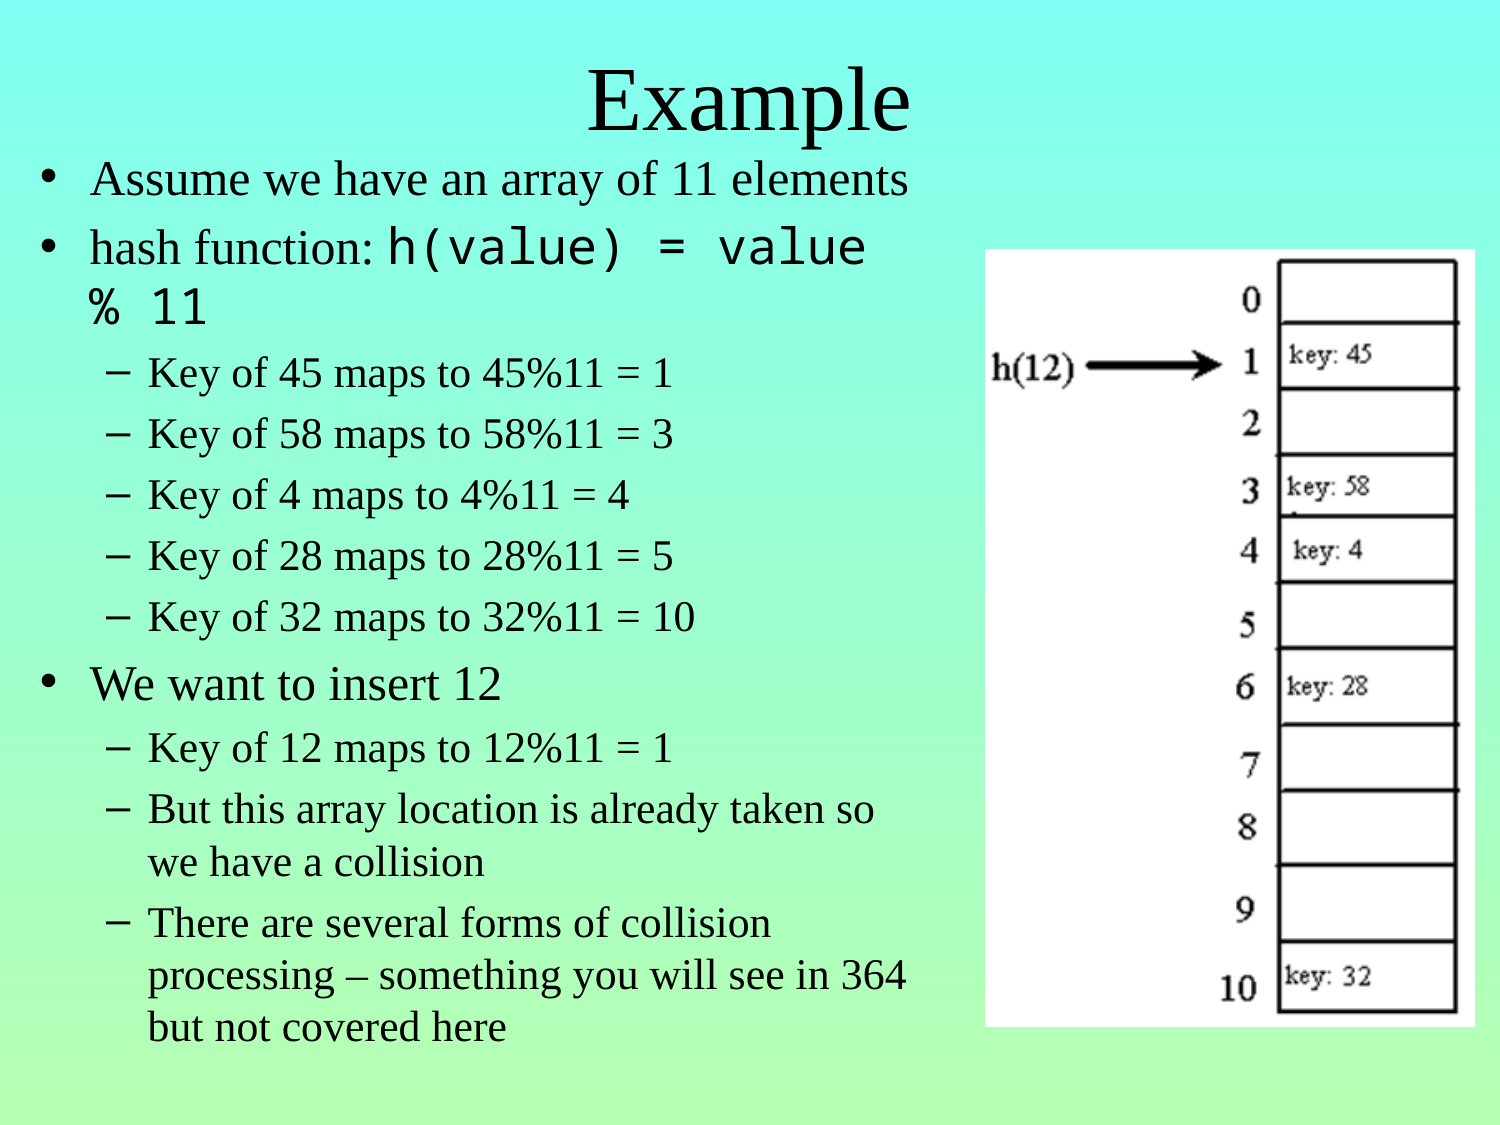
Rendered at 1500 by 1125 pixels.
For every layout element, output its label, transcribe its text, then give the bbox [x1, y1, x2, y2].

list Assume we have an array of 11 elements hash function: h(value) = value % 11 Key of 45 maps to 45%11 = 1 Key of 58 maps to 58%11 = 3 Key of 4 maps to 4%11 = 4 Key of 28 maps to 28%11 = 5 Key of 32 maps to 32%11 = 10 We want to insert 12 Key of 12 maps to 12%11 = 1 But this array location is already taken so we have a collision There are several forms of collision processing – something you will see in 364 but not covered here [24, 137, 938, 1125]
title Example [75, 0, 1425, 188]
picture [985, 249, 1476, 1027]
